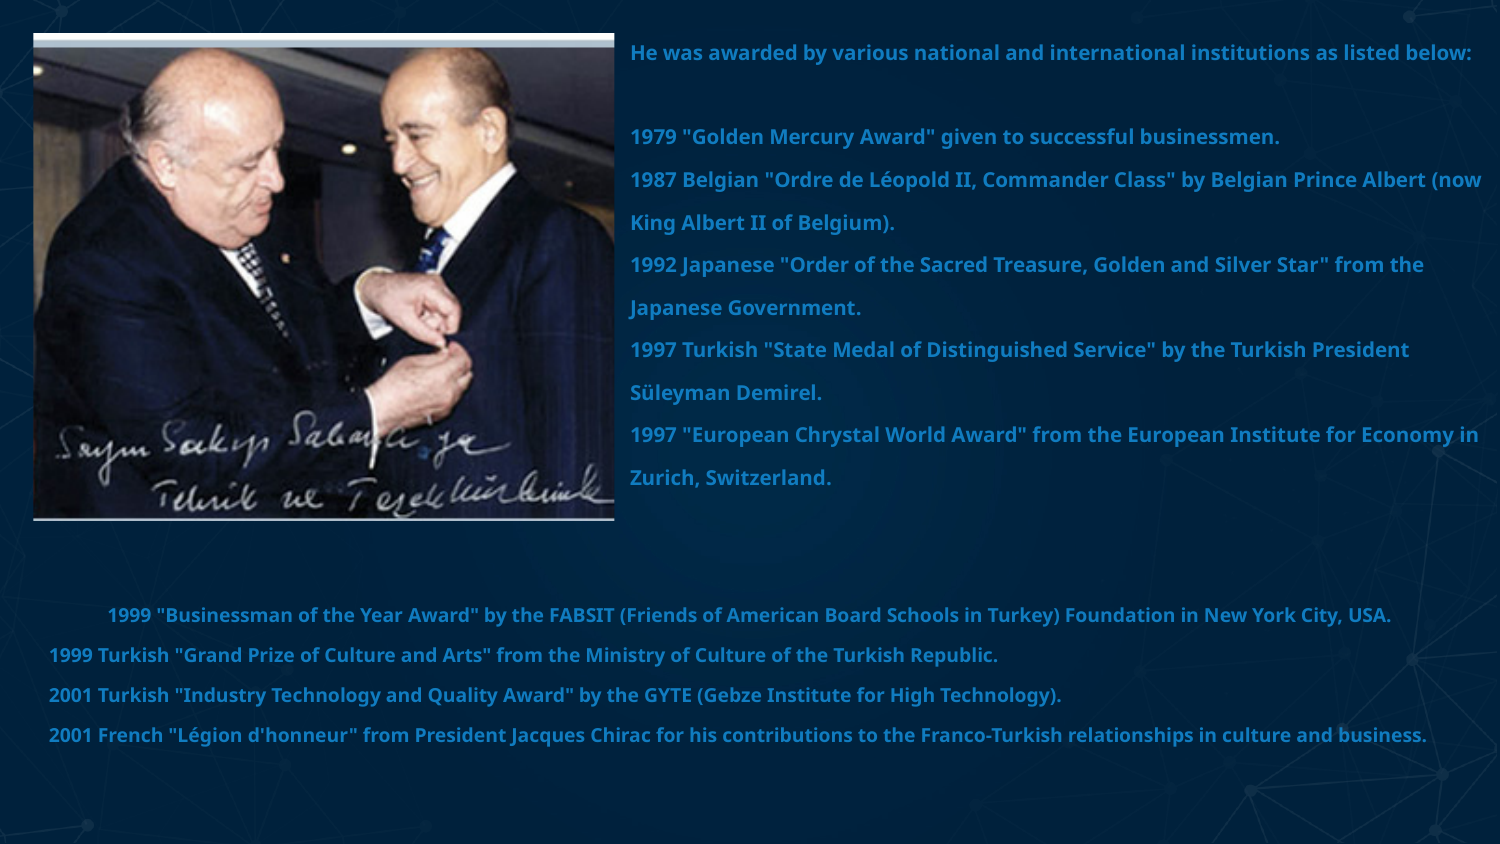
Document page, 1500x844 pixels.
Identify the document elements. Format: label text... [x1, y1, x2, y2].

text_box He was awarded by various national and international institutions as listed below: 1979 "Golden Mercury Award" given to successful businessmen. 1987 Belgian "Ordre de Léopold II, Commander Class" by Belgian Prince Albert (now King Albert II of Belgium). 1992 Japanese "Order of the Sacred Treasure, Golden and Silver Star" from the Japanese Government. 1997 Turkish "State Medal of Distinguished Service" by the Turkish President Süleyman Demirel. 1997 "European Chrystal World Award" from the European Institute for Economy in Zurich, Switzerland. [614, 0, 1500, 581]
picture [0, 0, 1500, 844]
text_box 1999 "Businessman of the Year Award" by the FABSIT (Friends of American Board Schools in Turkey) Foundation in New York City, USA. 1999 Turkish "Grand Prize of Culture and Arts" from the Ministry of Culture of the Turkish Republic. 2001 Turkish "Industry Technology and Quality Award" by the GYTE (Gebze Institute for High Technology). 2001 French "Légion d'honneur" from President Jacques Chirac for his contributions to the Franco-Turkish relationships in culture and business. [33, 540, 1467, 818]
